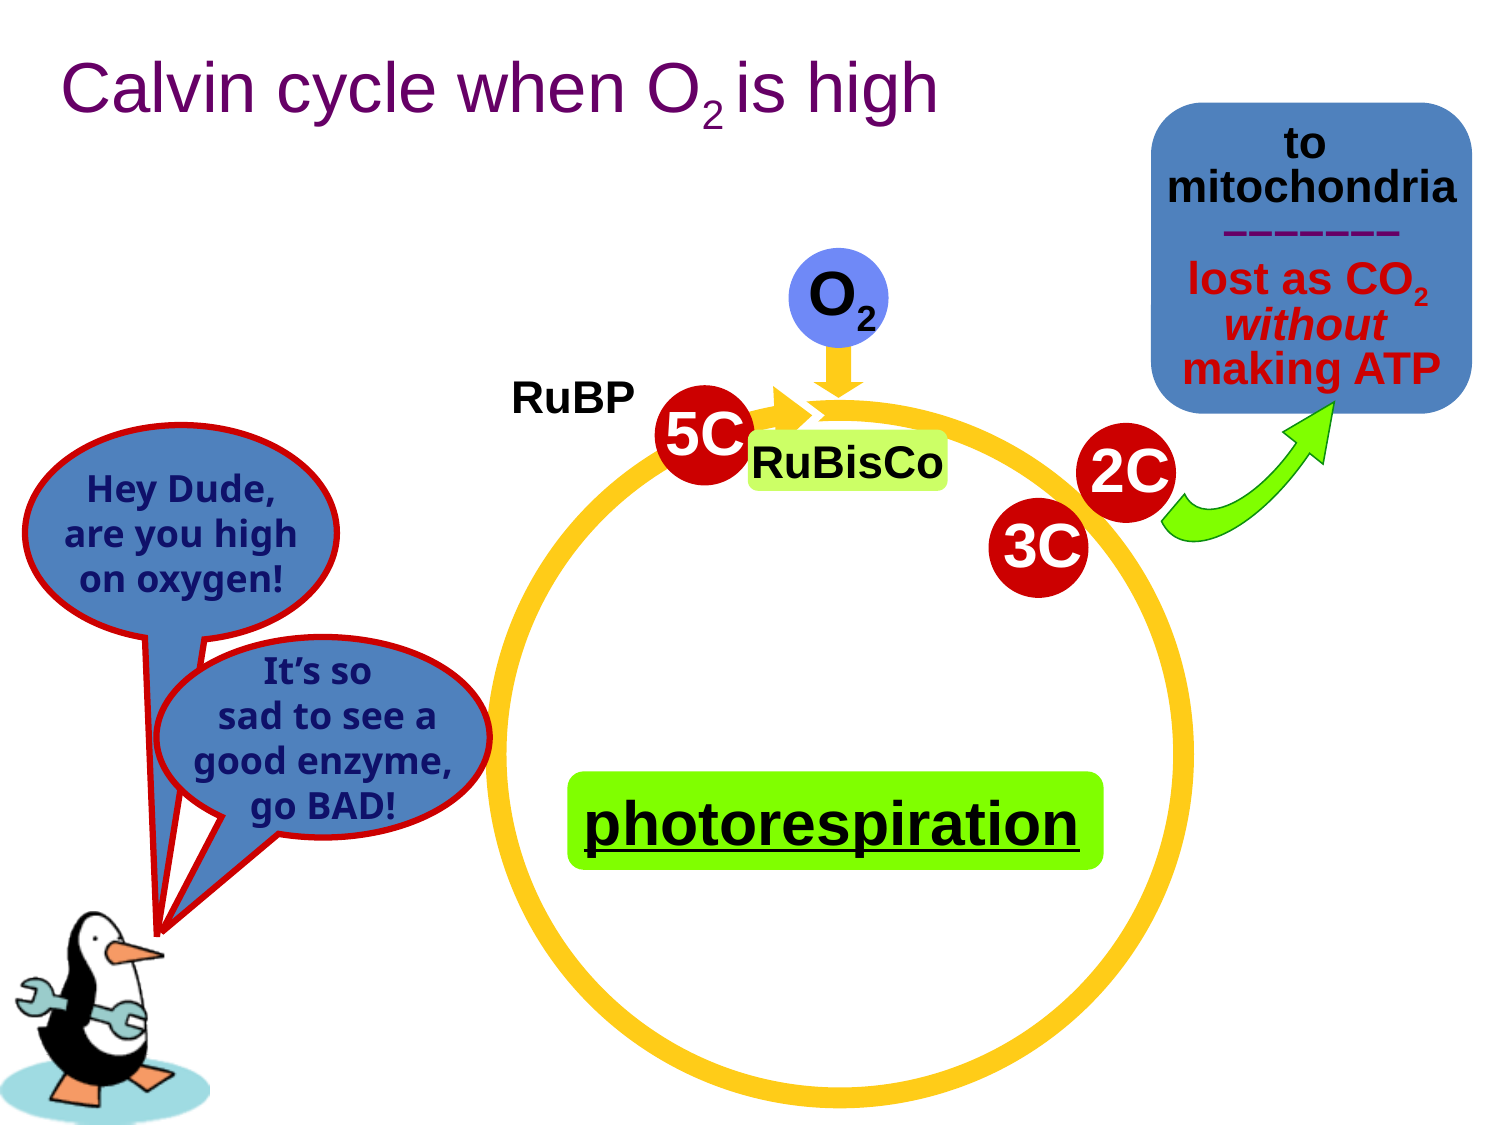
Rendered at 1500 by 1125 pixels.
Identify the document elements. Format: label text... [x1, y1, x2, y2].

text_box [988, 497, 1097, 599]
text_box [1150, 102, 1473, 414]
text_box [788, 246, 892, 349]
text_box [1189, 421, 1331, 542]
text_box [747, 429, 948, 492]
text_box Calvin cycle when O2 is high [54, 41, 967, 138]
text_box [495, 335, 1184, 1099]
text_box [24, 424, 338, 937]
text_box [567, 771, 1104, 871]
picture [0, 911, 210, 1125]
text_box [498, 360, 759, 486]
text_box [156, 626, 490, 933]
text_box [1075, 422, 1184, 524]
